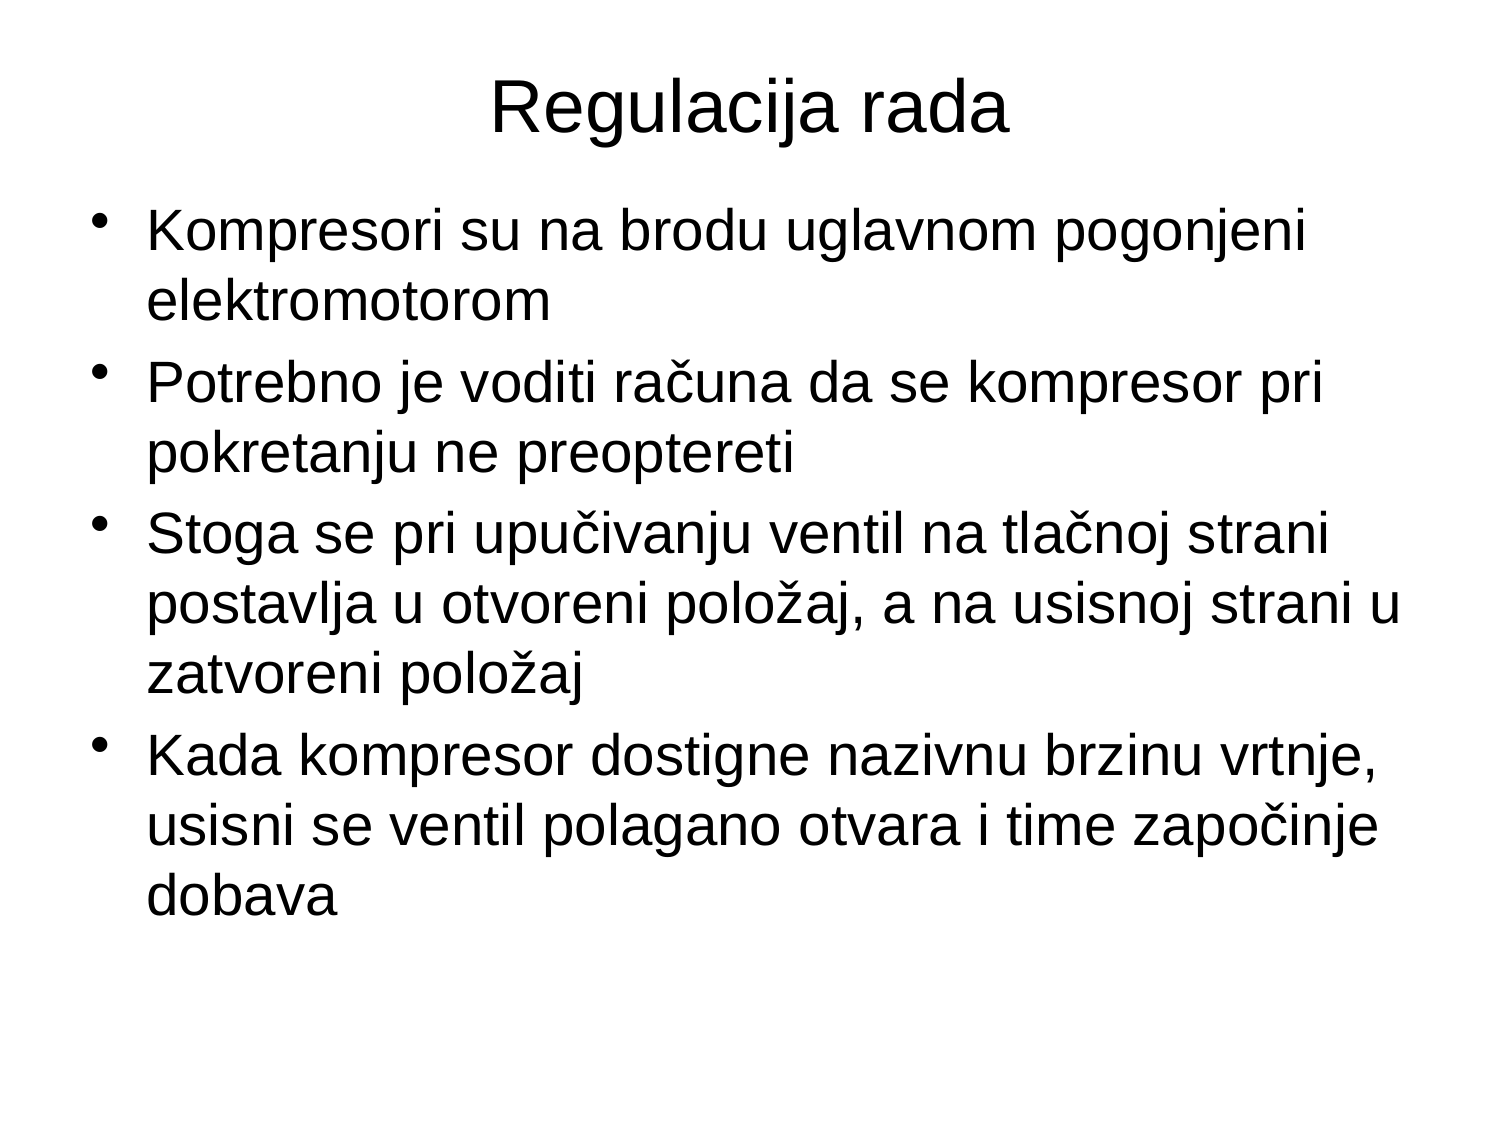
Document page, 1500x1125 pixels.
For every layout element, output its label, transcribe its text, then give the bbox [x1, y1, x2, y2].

title Regulacija rada [74, 44, 1426, 162]
list Kompresori su na brodu uglavnom pogonjeni elektromotorom Potrebno je voditi računa da se kompresor pri pokretanju ne preoptereti Stoga se pri upučivanju ventil na tlačnoj strani postavlja u otvoreni položaj, a na usisnoj strani u zatvoreni položaj Kada kompresor dostigne nazivnu brzinu vrtnje, usisni se ventil polagano otvara i time započinje dobava [74, 184, 1426, 1006]
